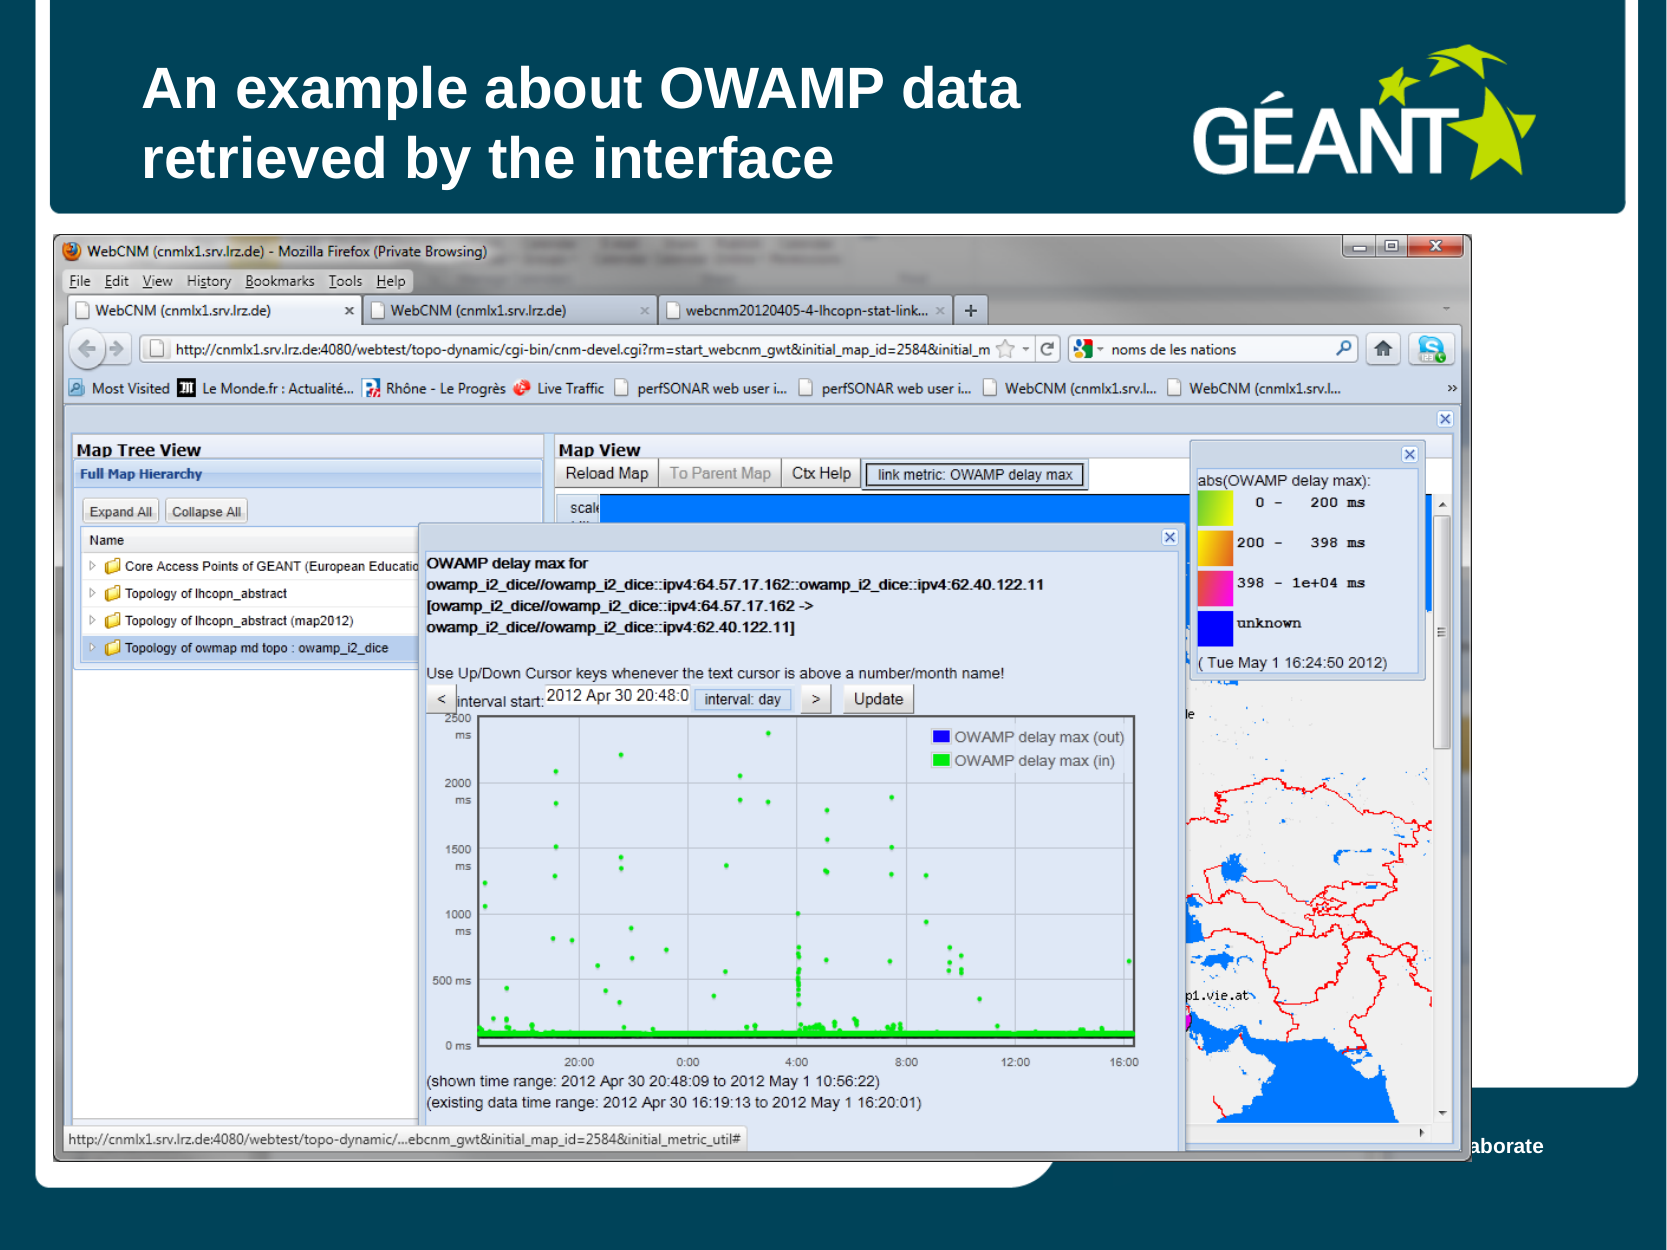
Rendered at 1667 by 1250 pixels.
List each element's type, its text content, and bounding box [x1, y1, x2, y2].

picture [1509, 110, 1535, 137]
picture [1261, 91, 1284, 104]
picture [1254, 108, 1294, 173]
picture [1194, 107, 1247, 174]
picture [1297, 108, 1357, 173]
title An example about OWAMP data retrieved by the interface [124, 41, 1153, 201]
picture [1361, 67, 1459, 173]
picture [1447, 87, 1522, 179]
picture [1430, 45, 1504, 79]
picture [36, 0, 1638, 1187]
